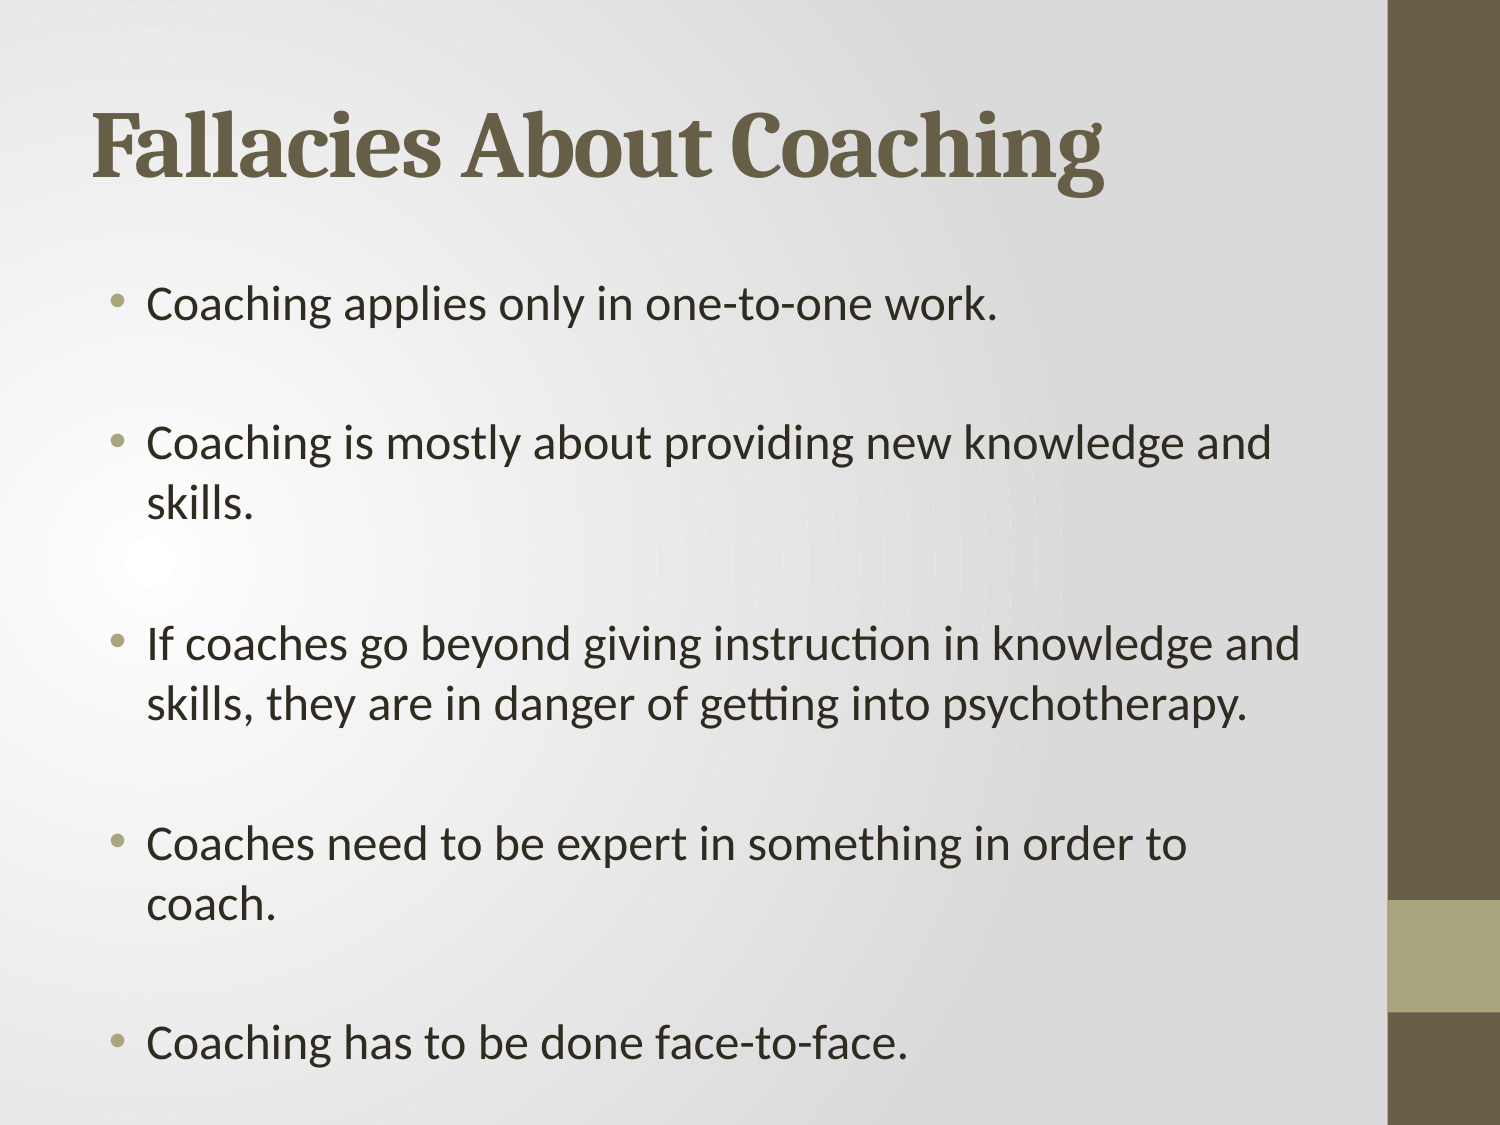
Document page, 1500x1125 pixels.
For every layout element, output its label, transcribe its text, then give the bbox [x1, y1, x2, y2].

list Coaching applies only in one-to-one work. Coaching is mostly about providing new knowledge and skills. If coaches go beyond giving instruction in knowledge and skills, they are in danger of getting into psychotherapy. Coaches need to be expert in something in order to coach. Coaching has to be done face-to-face. [75, 262, 1325, 1050]
title Fallacies About Coaching [75, 45, 1325, 233]
